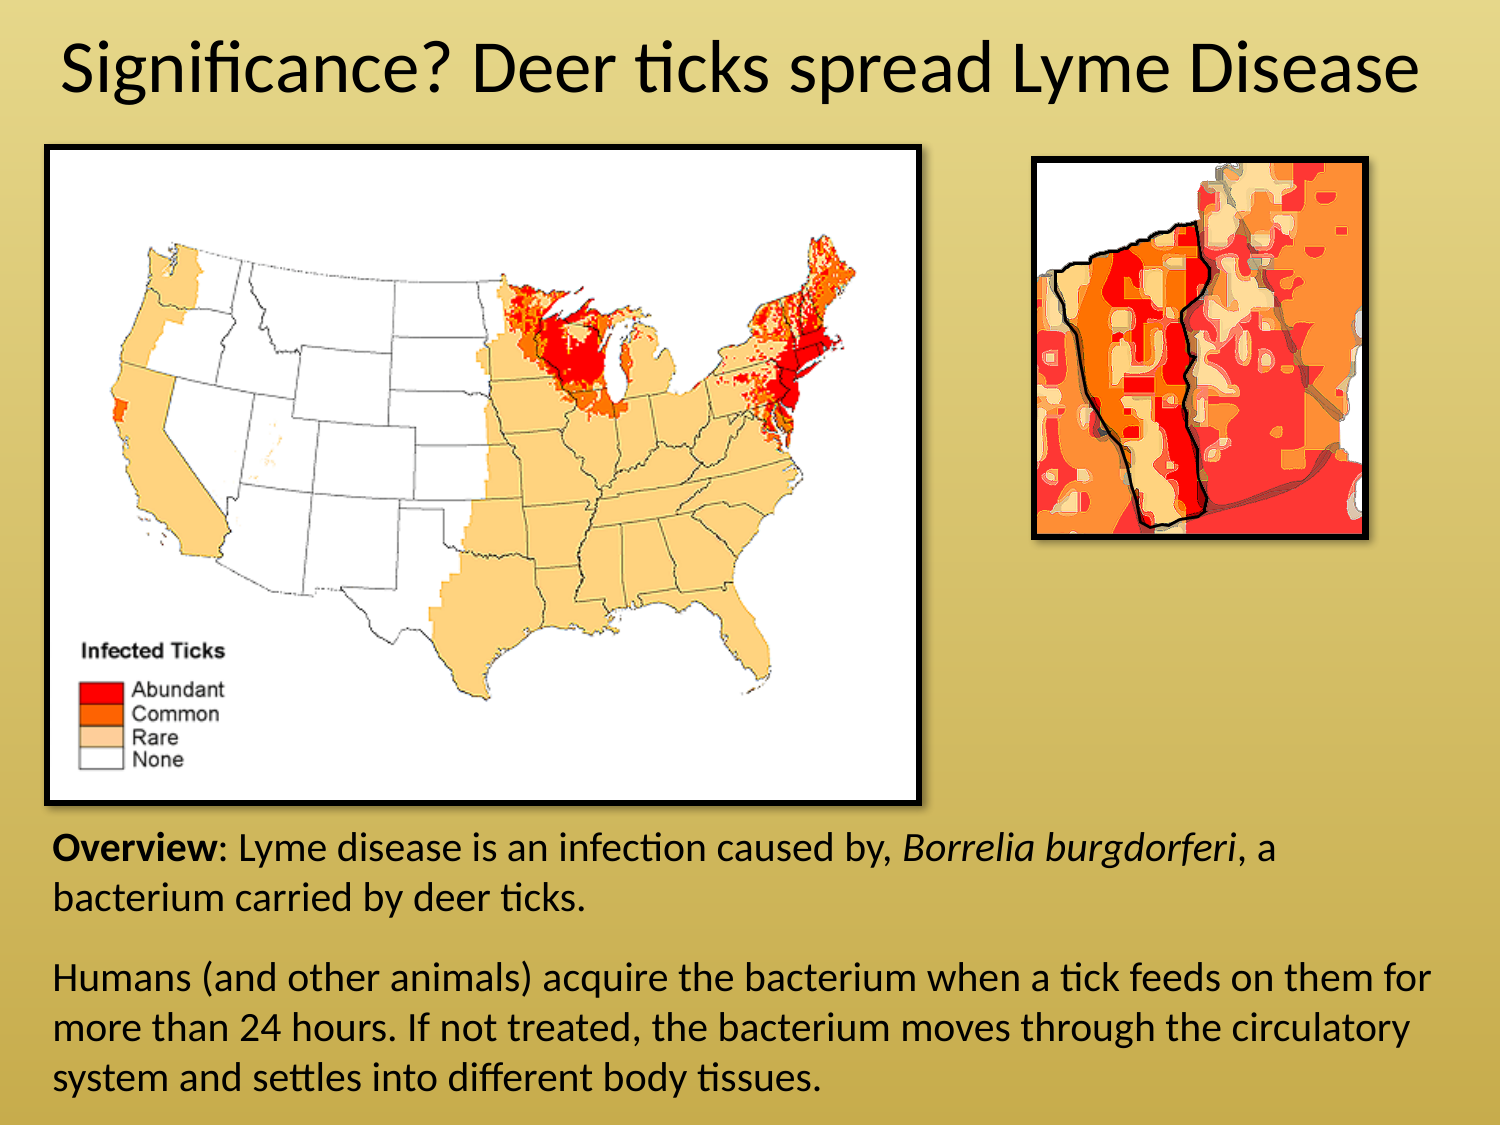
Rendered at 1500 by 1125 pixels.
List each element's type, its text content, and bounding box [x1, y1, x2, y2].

picture [1037, 162, 1363, 535]
picture [49, 149, 917, 801]
text_box Overview: Lyme disease is an infection caused by, Borrelia burgdorferi, a bacterium carried by deer ticks. Humans (and other animals) acquire the bacterium when a tick feeds on them for more than 24 hours. If not treated, the bacterium moves through the circulatory system and settles into different body tissues. [37, 812, 1463, 1108]
title Significance? Deer ticks spread Lyme Disease [0, 0, 1500, 125]
